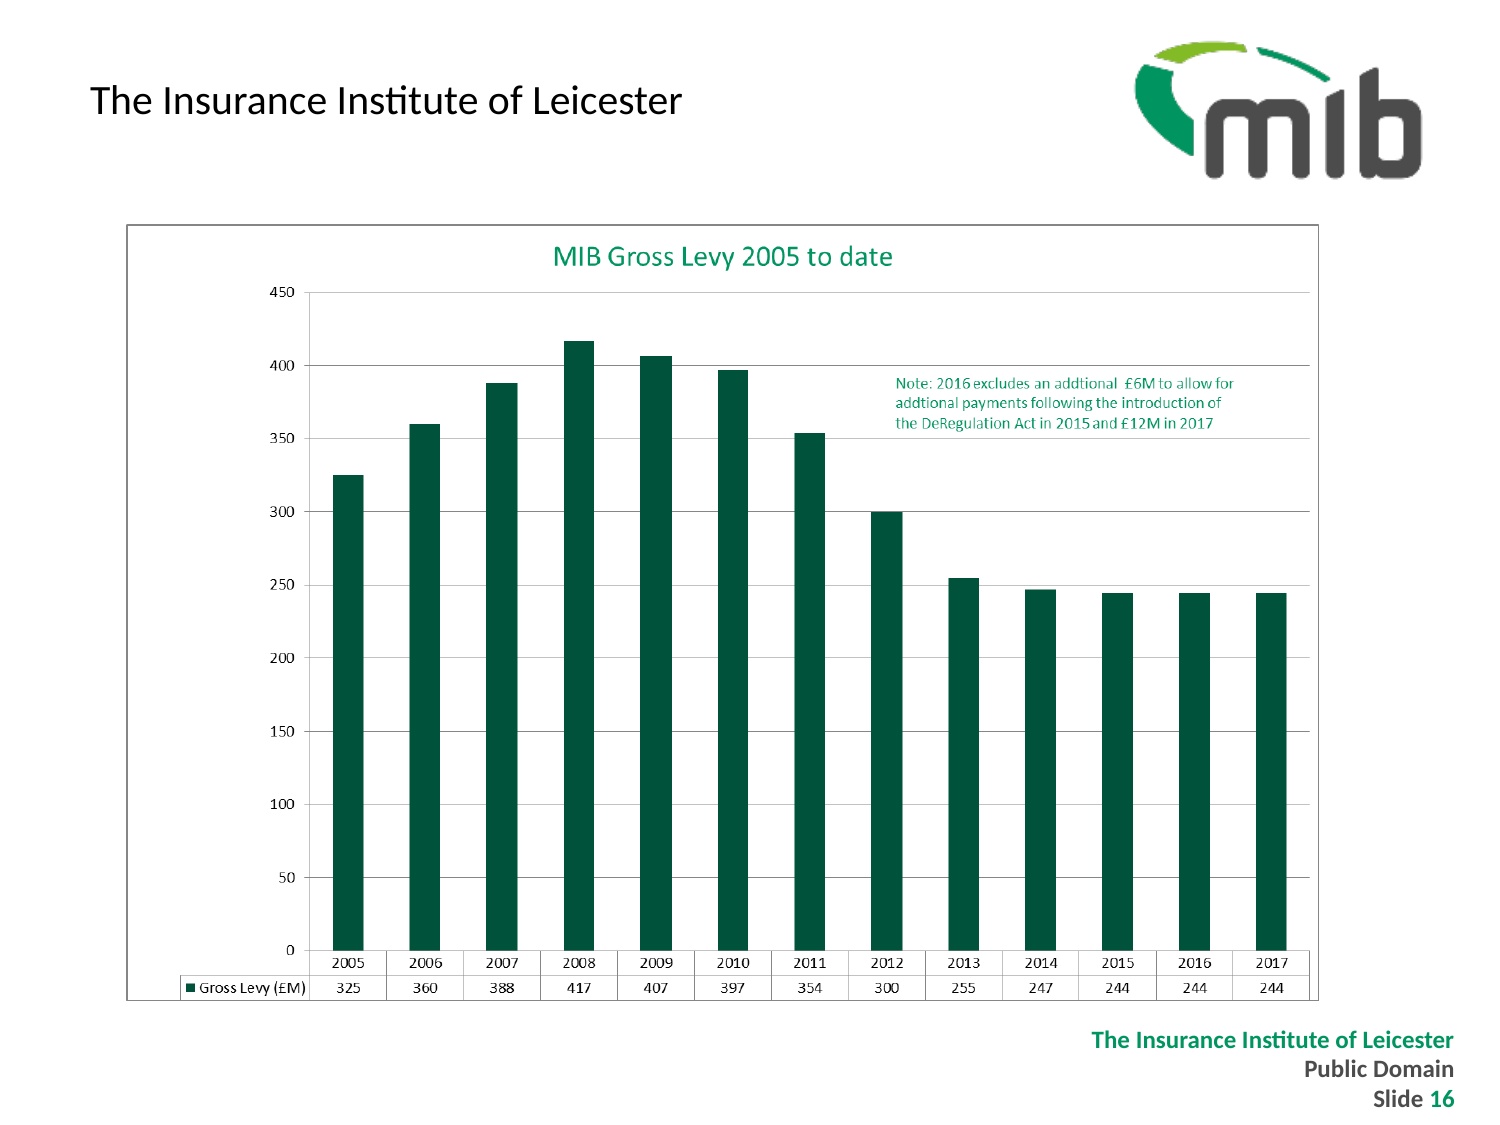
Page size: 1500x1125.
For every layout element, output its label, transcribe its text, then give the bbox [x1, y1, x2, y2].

picture [126, 223, 1319, 1002]
picture [1092, 0, 1465, 222]
slide_number The Insurance Institute of Leicester Public Domain Slide 16 [862, 1019, 1470, 1117]
title The Insurance Institute of Leicester [75, 45, 1167, 207]
